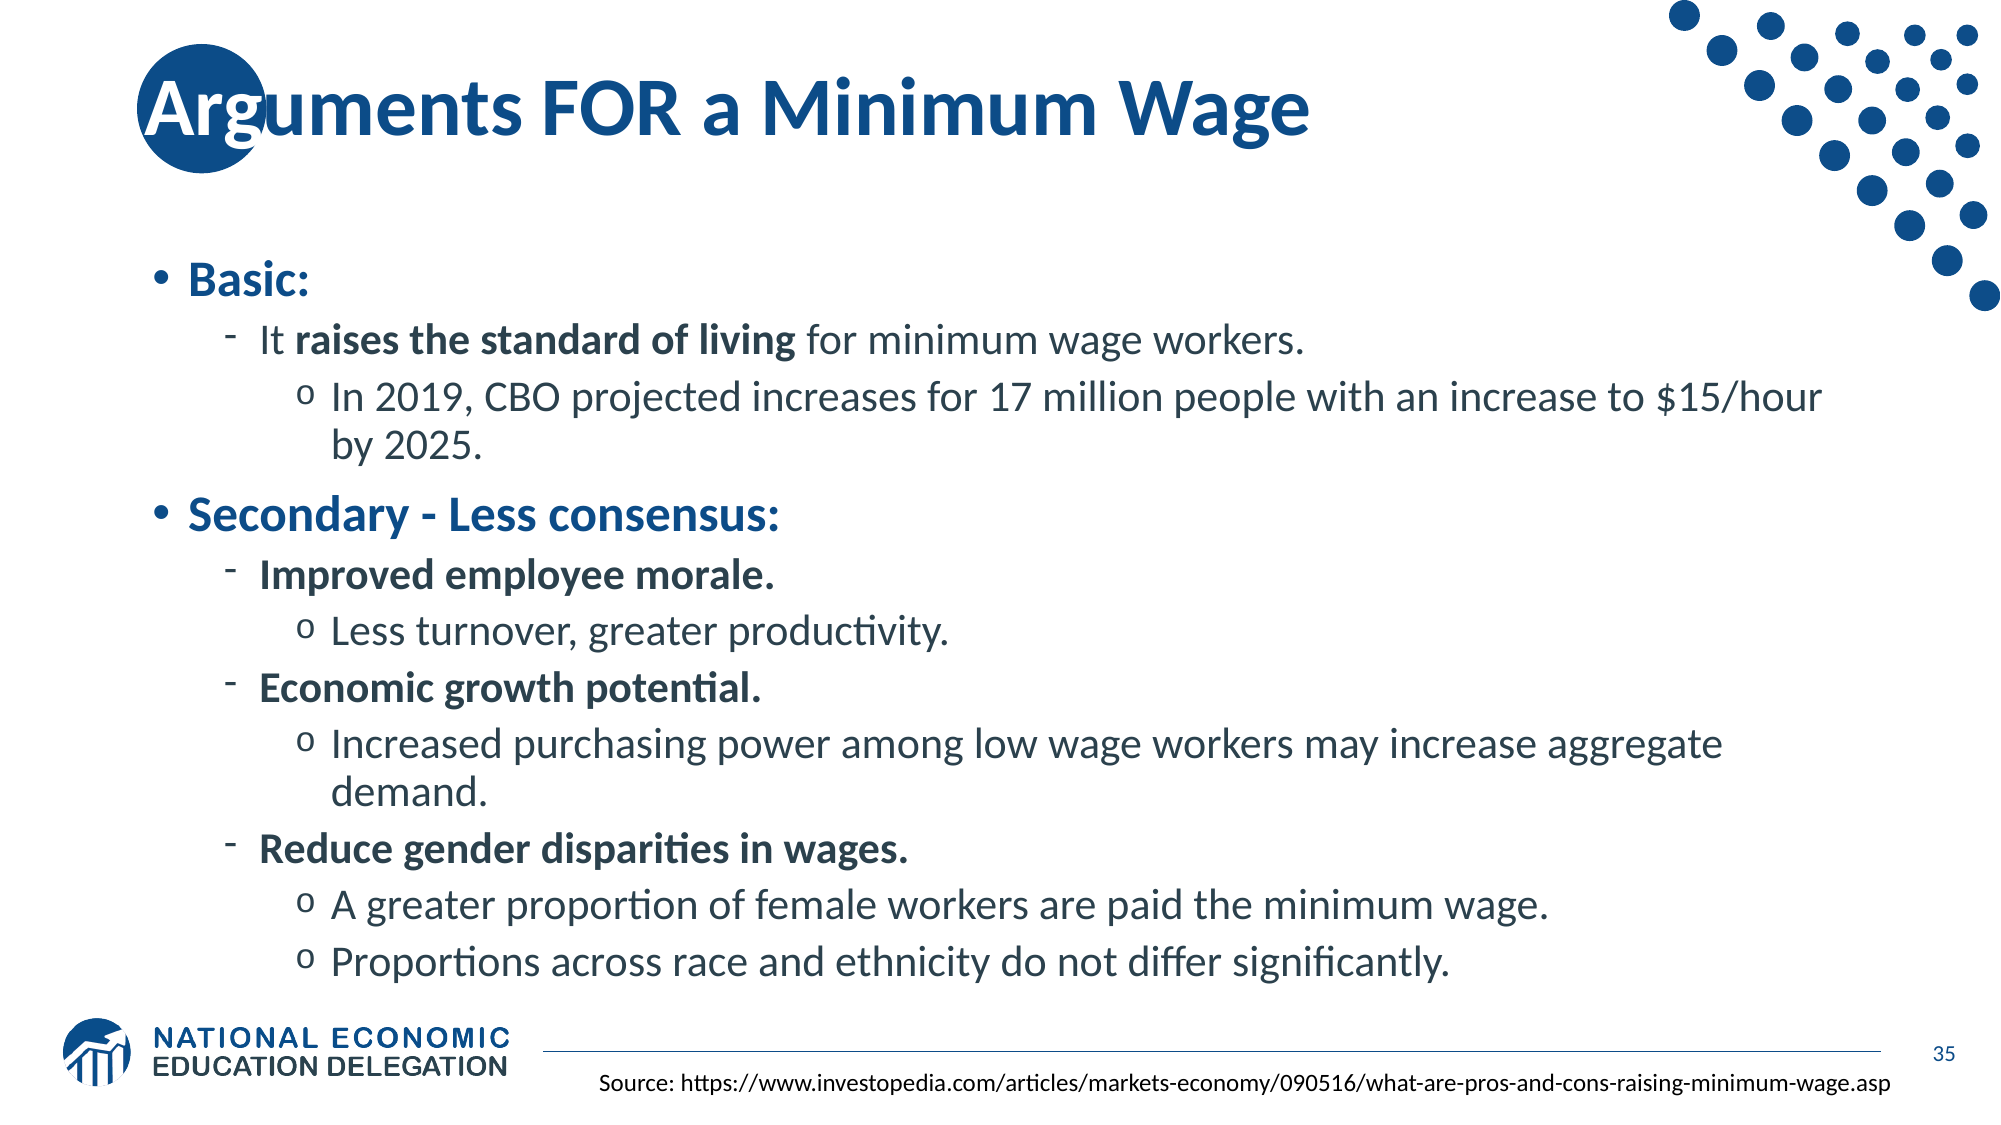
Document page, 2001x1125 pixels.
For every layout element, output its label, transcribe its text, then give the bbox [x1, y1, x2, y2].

slide_number 35 [1521, 1022, 1972, 1082]
picture [55, 1013, 520, 1091]
text_box Source: https://www.investopedia.com/articles/markets-economy/090516/what-are-pros-and-cons-raising-minimum-wage.asp [584, 1059, 1909, 1104]
title Arguments FOR a Minimum Wage [129, 0, 1855, 218]
list Basic: It raises the standard of living for minimum wage workers. In 2019, CBO projected increases for 17 million people with an increase to $15/hour by 2025. Secondary - Less consensus: Improved employee morale. Less turnover, greater productivity. Economic growth potential. Increased purchasing power among low wage workers may increase aggregate demand. Reduce gender disparities in wages. A greater proportion of female workers are paid the minimum wage. Proportions across race and ethnicity do not differ significantly. [137, 245, 1863, 1000]
